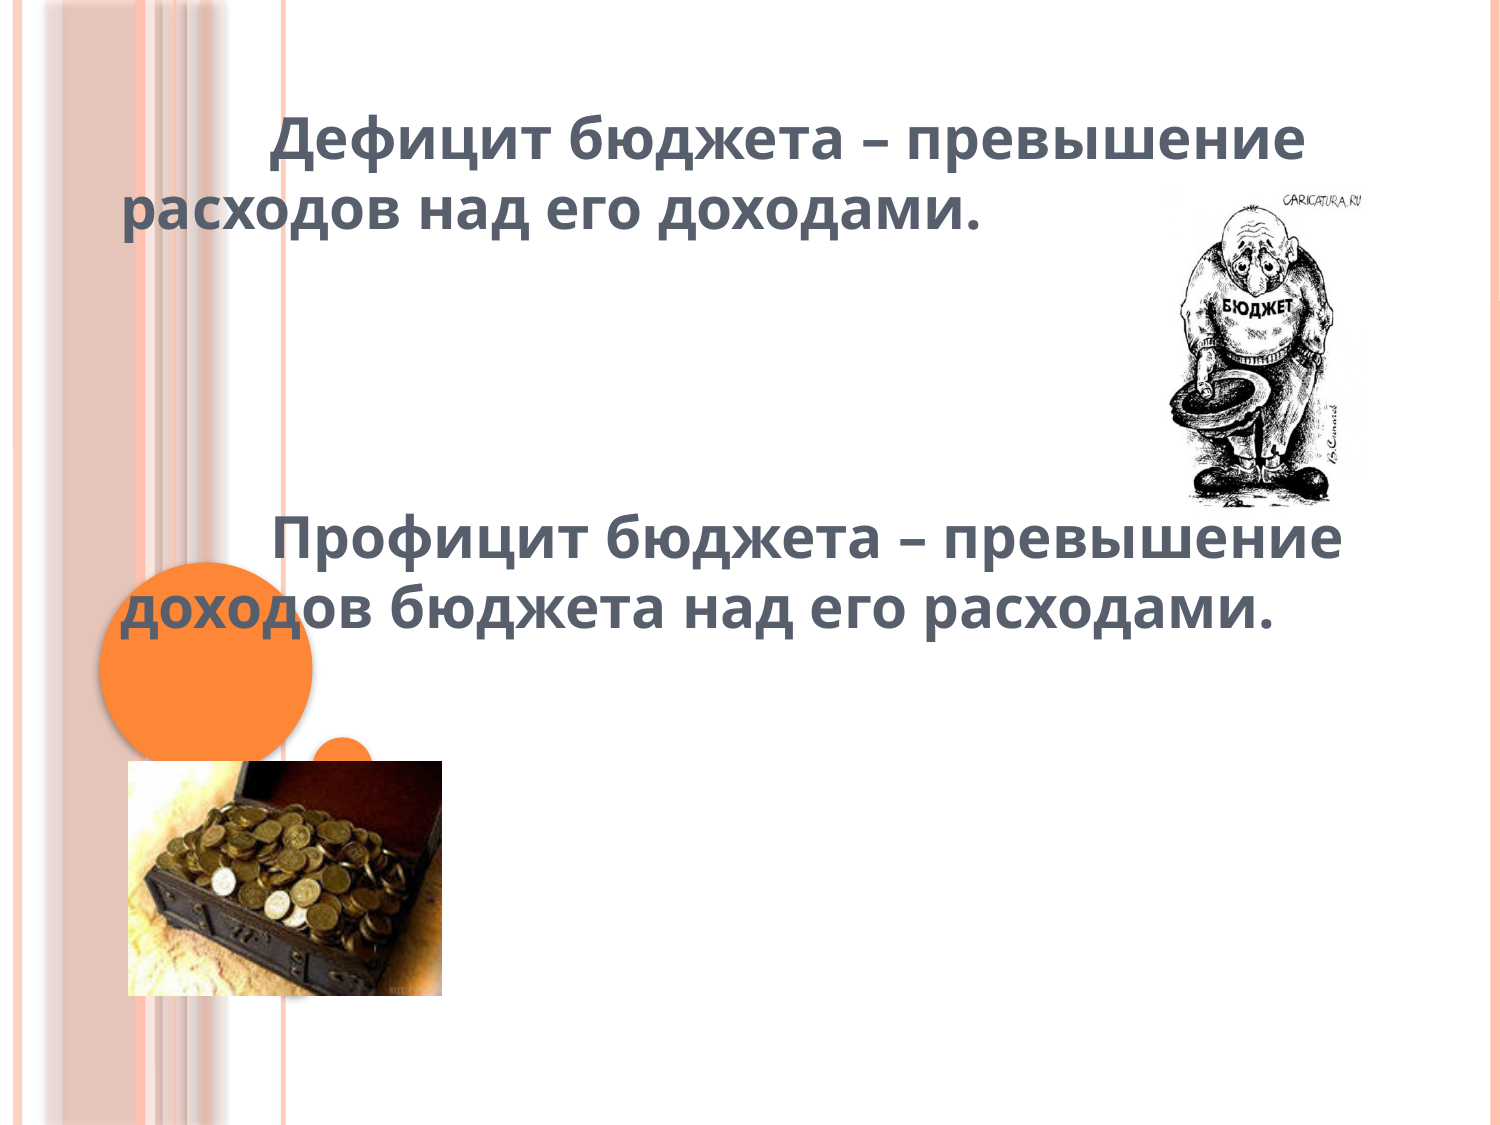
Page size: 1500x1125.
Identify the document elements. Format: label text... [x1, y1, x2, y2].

picture [1159, 186, 1367, 524]
picture [128, 761, 442, 997]
subtitle Дефицит бюджета – превышение расходов над его доходами. Профицит бюджета – превышение доходов бюджета над его расходами. [105, 93, 1388, 1020]
